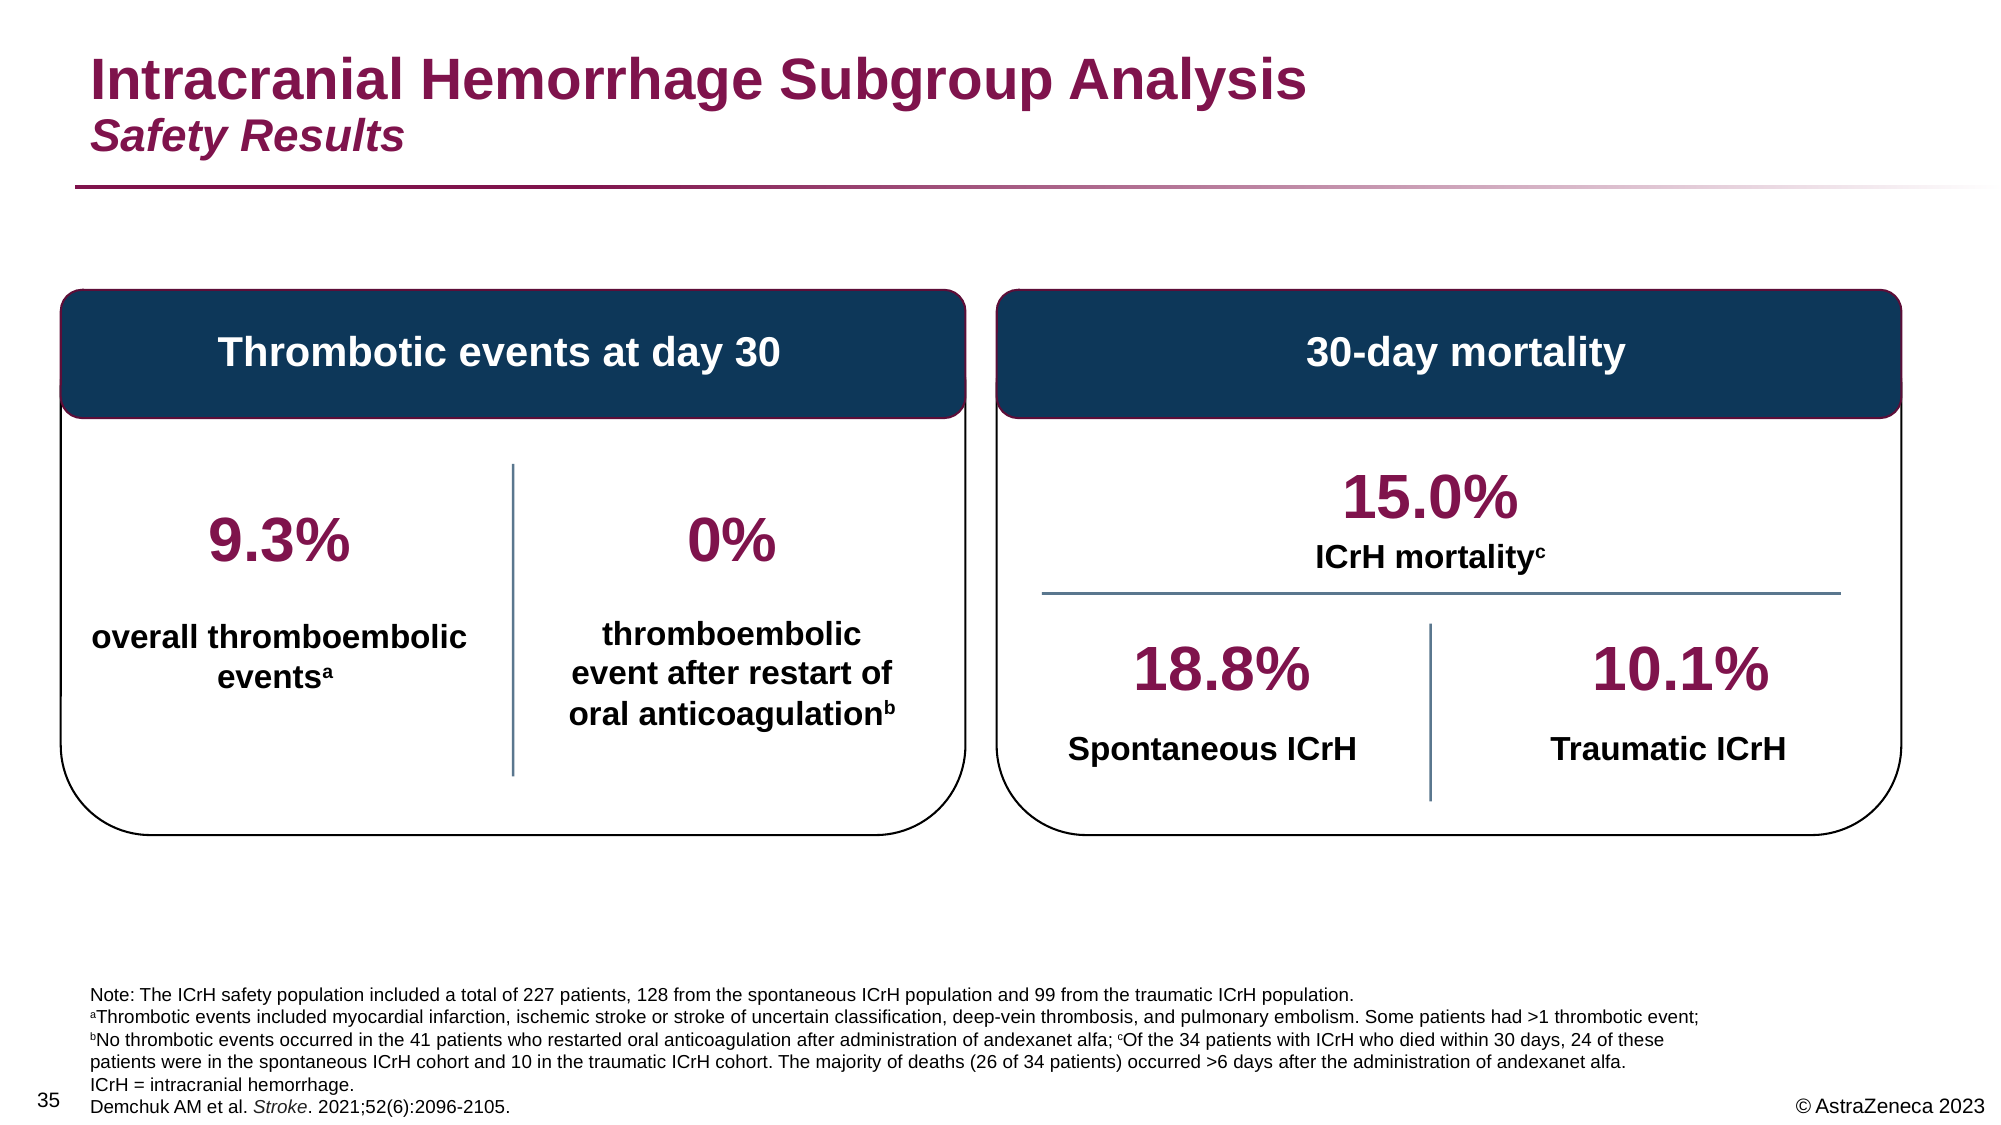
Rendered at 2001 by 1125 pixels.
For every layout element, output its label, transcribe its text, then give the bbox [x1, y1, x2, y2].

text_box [984, 289, 1902, 836]
title Intracranial Hemorrhage Subgroup Analysis Safety Results [75, 37, 1925, 169]
list Note: The ICrH safety population included a total of 227 patients, 128 from the spontaneous ICrH population and 99 from the traumatic ICrH population. aThrombotic events included myocardial infarction, ischemic stroke or stroke of uncertain classification, deep-vein thrombosis, and pulmonary embolism. Some patients had >1 thrombotic event; bNo thrombotic events occurred in the 41 patients who restarted oral anticoagulation after administration of andexanet alfa; cOf the 34 patients with ICrH who died within 30 days, 24 of these patients were in the spontaneous ICrH cohort and 10 in the traumatic ICrH cohort. The majority of deaths (26 of 34 patients) occurred >6 days after the administration of andexanet alfa. ICrH = intracranial hemorrhage. Demchuk AM et al. Stroke. 2021;52(6):2096-2105. [75, 960, 1725, 1125]
slide_number 35 [0, 1065, 75, 1125]
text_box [60, 289, 966, 836]
